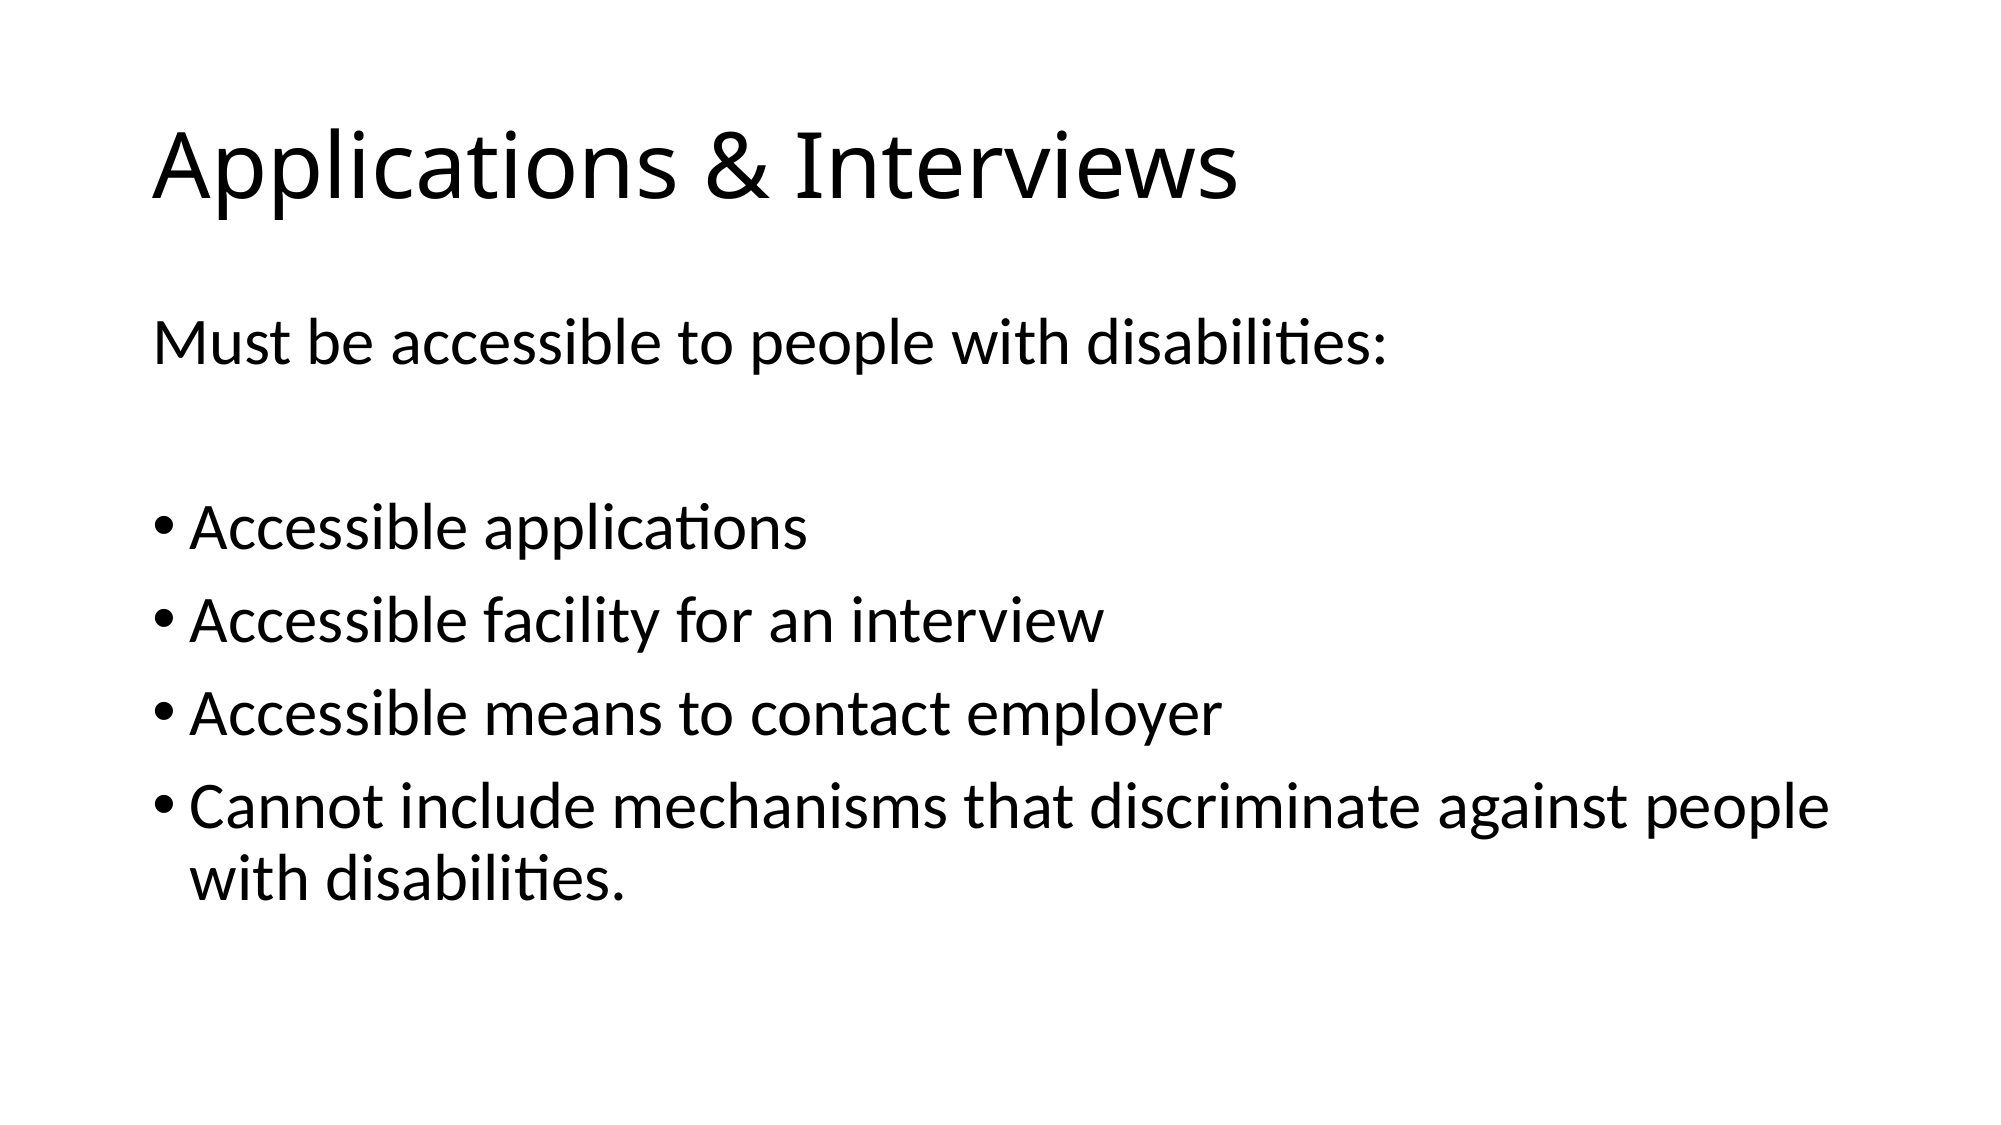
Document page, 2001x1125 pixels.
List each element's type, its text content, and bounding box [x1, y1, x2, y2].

list Must be accessible to people with disabilities: Accessible applications Accessible facility for an interview Accessible means to contact employer Cannot include mechanisms that discriminate against people with disabilities. [137, 299, 1863, 1014]
title Applications & Interviews [137, 59, 1863, 278]
